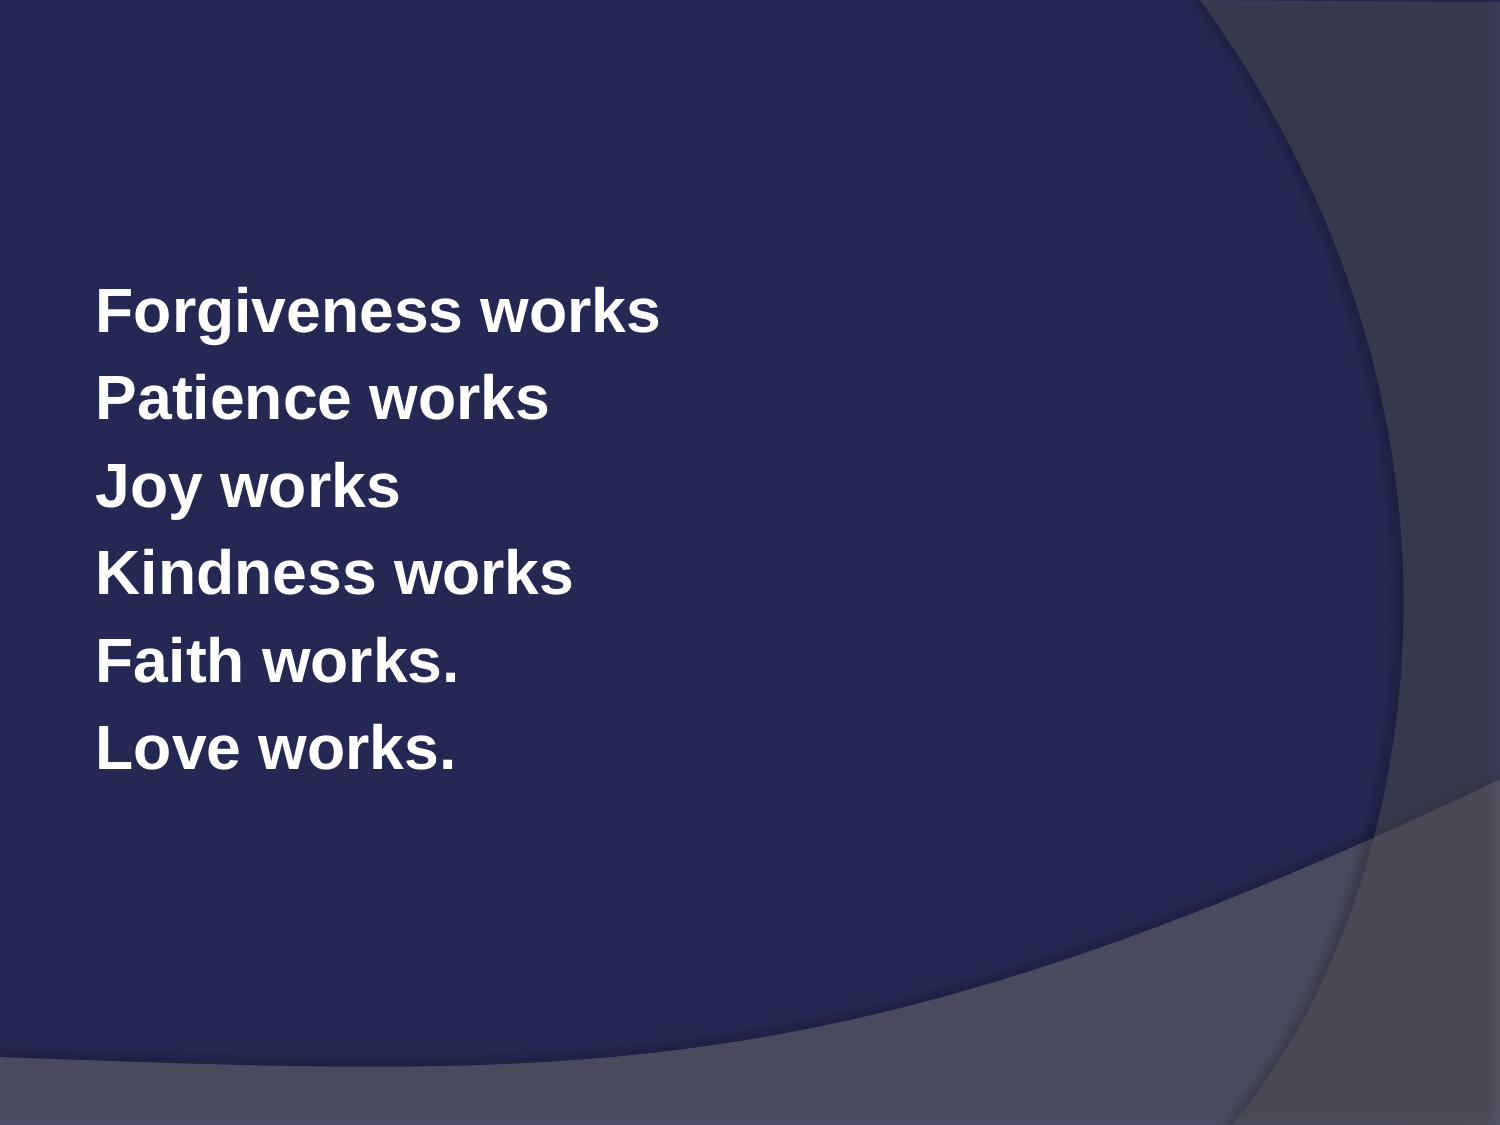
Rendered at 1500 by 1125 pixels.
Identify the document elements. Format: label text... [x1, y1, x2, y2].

list Forgiveness works Patience works Joy works Kindness works Faith works. Love works. [75, 262, 1300, 1005]
